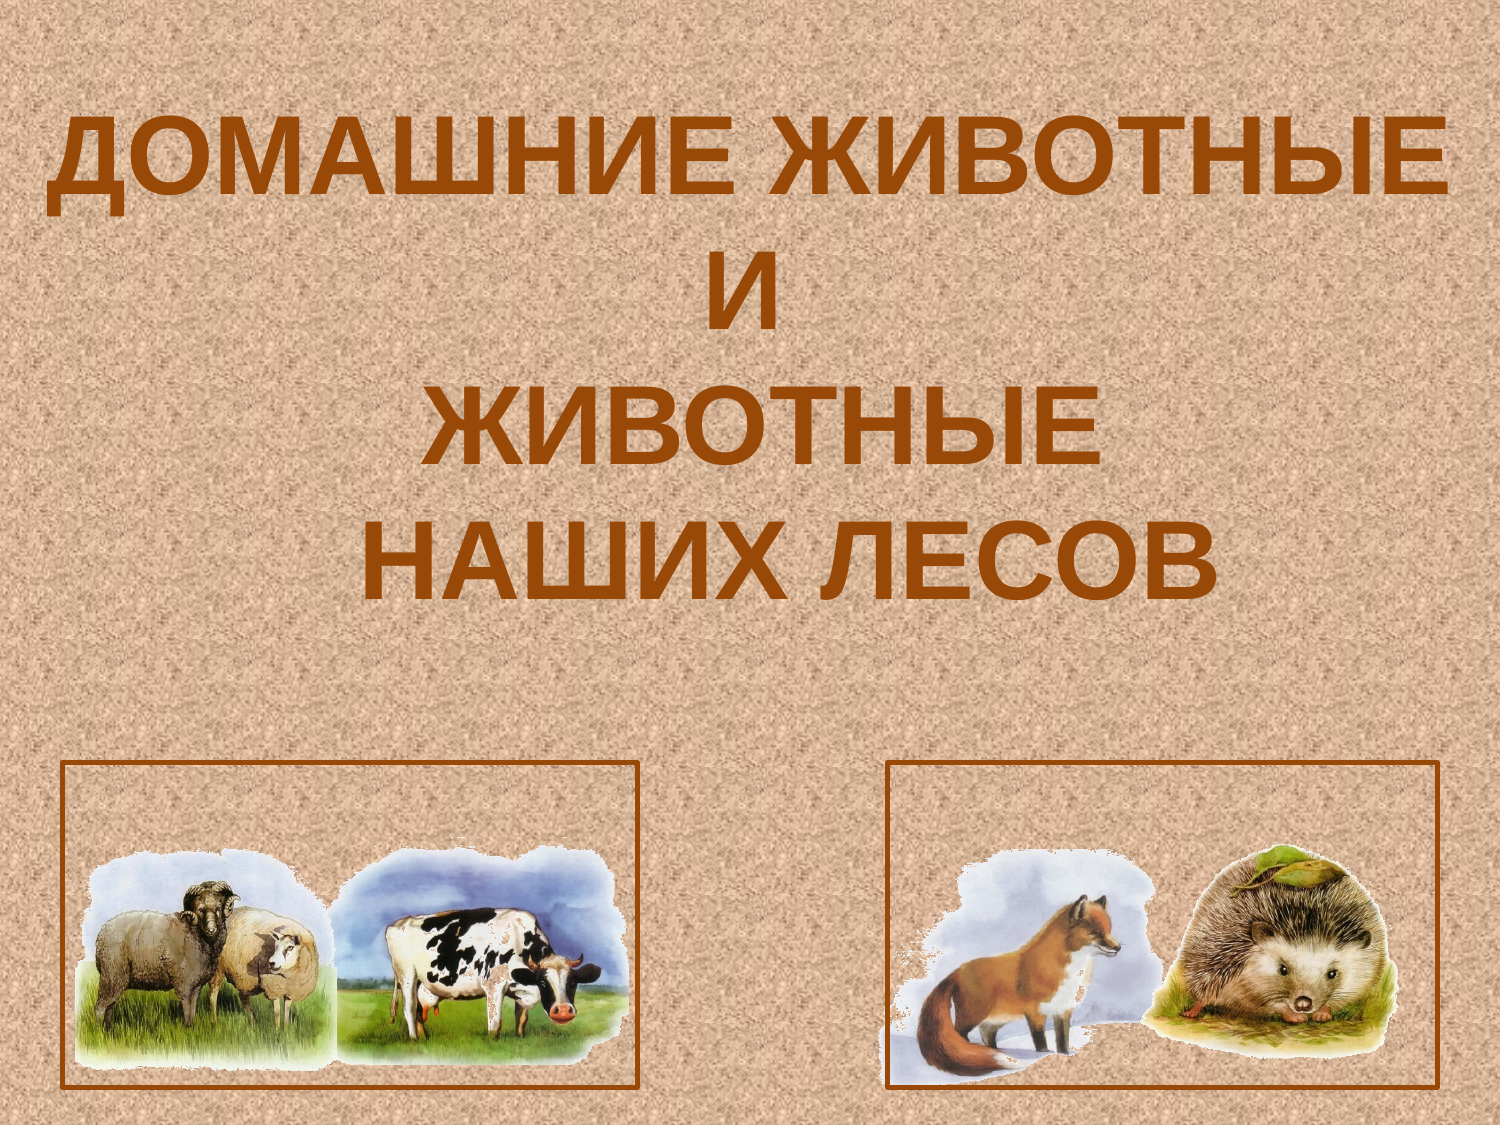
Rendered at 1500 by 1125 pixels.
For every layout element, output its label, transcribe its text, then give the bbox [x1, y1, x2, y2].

text_box ДОМАШНИЕ ЖИВОТНЫЕ И ЖИВОТНЫЕ НАШИХ ЛЕСОВ [0, 74, 1500, 630]
text_box [60, 760, 640, 1090]
text_box [885, 760, 1440, 1090]
picture [74, 837, 630, 1071]
picture [862, 837, 1432, 1088]
